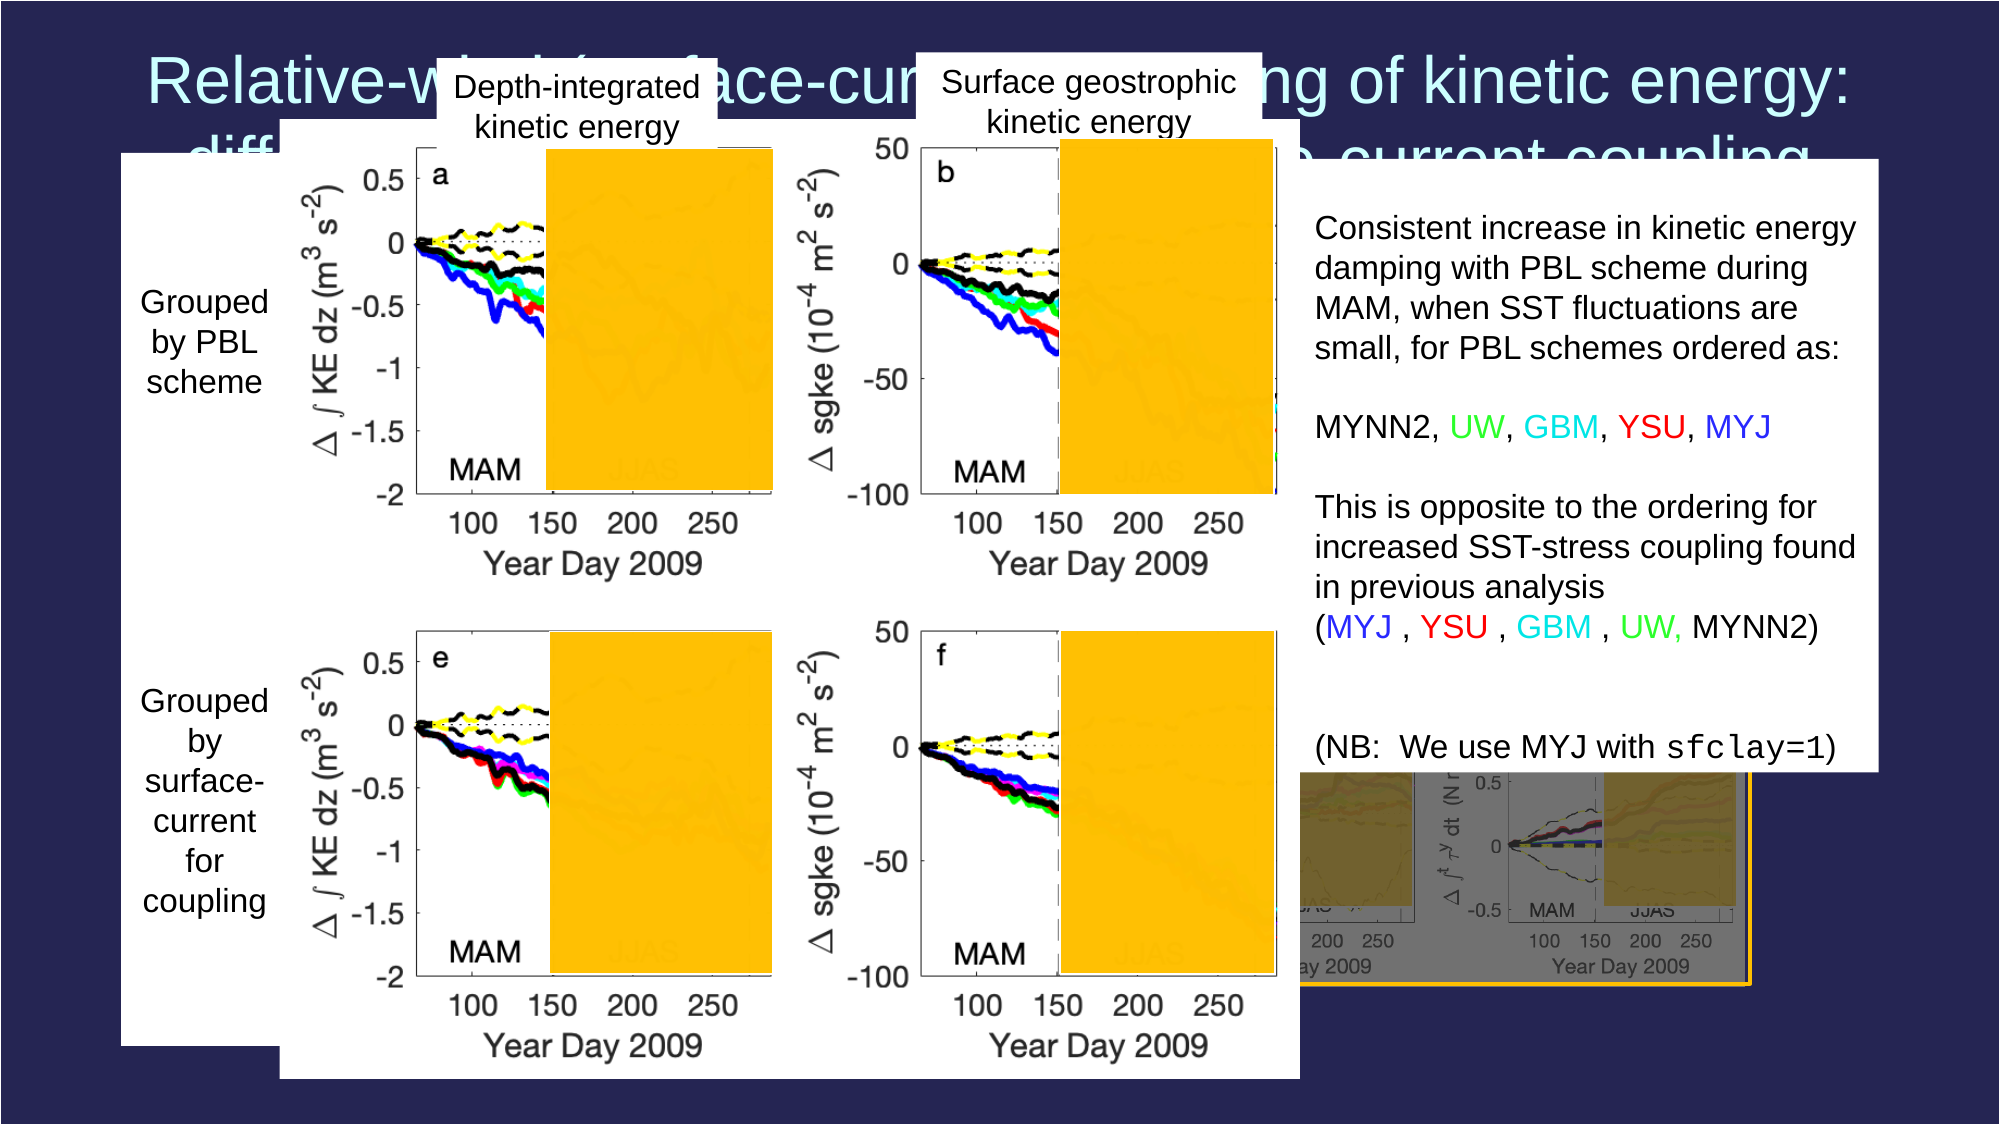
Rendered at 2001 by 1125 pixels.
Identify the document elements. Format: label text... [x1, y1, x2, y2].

text_box Surface geostrophic kinetic energy [915, 52, 1263, 118]
text_box Depth-integrated kinetic energy [436, 58, 718, 118]
text_box Consistent increase in kinetic energy damping with PBL scheme during MAM, when SST fluctuations are small, for PBL schemes ordered as: MYNN2, UW, GBM, YSU, MYJ This is opposite to the ordering for increased SST-stress coupling found in previous analysis (MYJ , YSU , GBM , UW, MYNN2) (NB: We use MYJ with sfclay=1) [1304, 158, 1879, 773]
picture [279, 119, 1745, 1079]
text_box Grouped by PBL scheme Grouped by surface-current for coupling [121, 152, 274, 1046]
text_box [1304, 244, 1765, 908]
title Relative-wind (surface-current) damping of kinetic energy: differences with-minus-without surface-current coupling [1263, 55, 1951, 179]
title Relative-wind (surface-current) damping of kinetic energy: differences with-minus-without surface-current coupling [49, 55, 915, 179]
text_box [0, 0, 2000, 1125]
